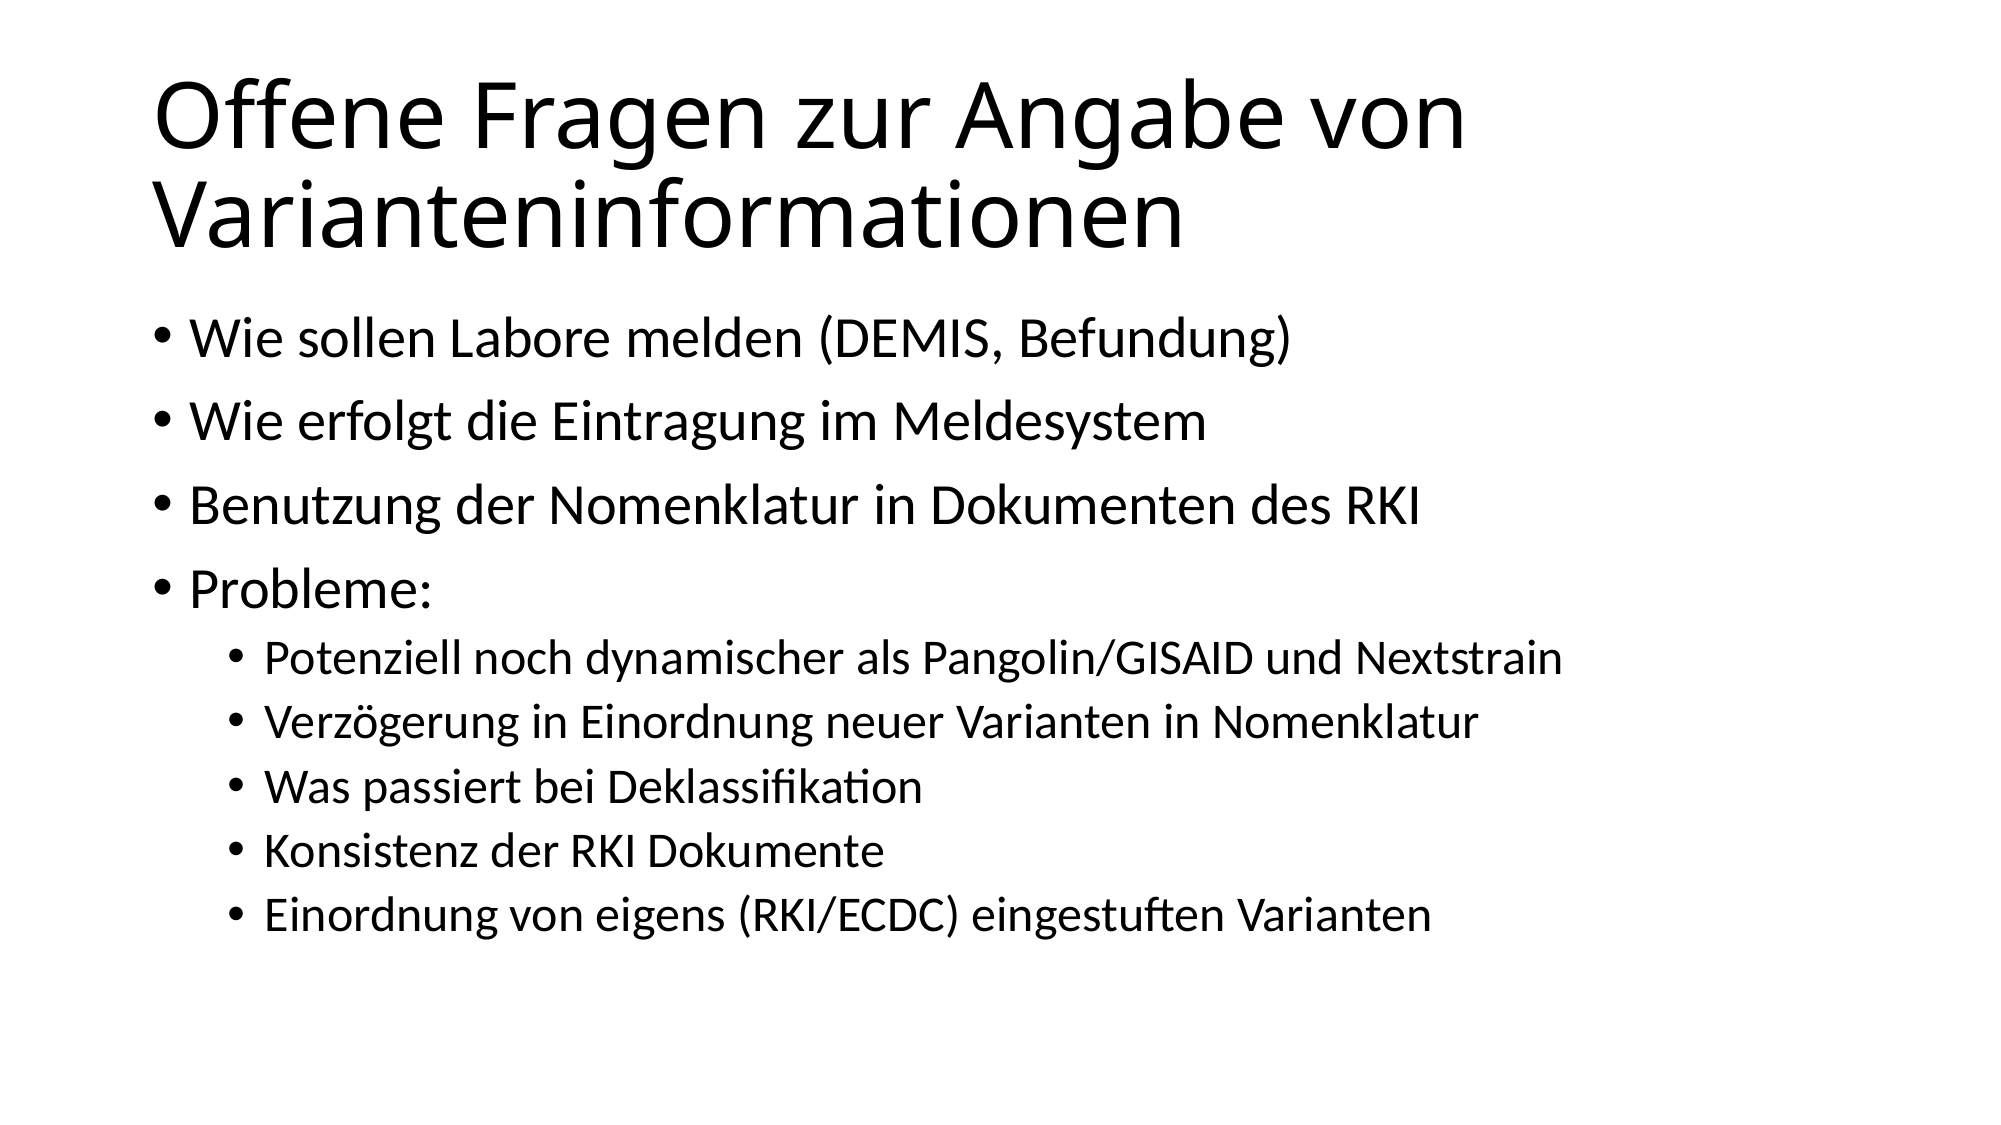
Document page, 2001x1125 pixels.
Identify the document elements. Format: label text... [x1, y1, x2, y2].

title Offene Fragen zur Angabe von Varianteninformationen [137, 59, 1863, 278]
list Wie sollen Labore melden (DEMIS, Befundung) Wie erfolgt die Eintragung im Meldesystem Benutzung der Nomenklatur in Dokumenten des RKI Probleme: Potenziell noch dynamischer als Pangolin/GISAID und Nextstrain Verzögerung in Einordnung neuer Varianten in Nomenklatur Was passiert bei Deklassifikation Konsistenz der RKI Dokumente Einordnung von eigens (RKI/ECDC) eingestuften Varianten [137, 299, 1863, 1014]
